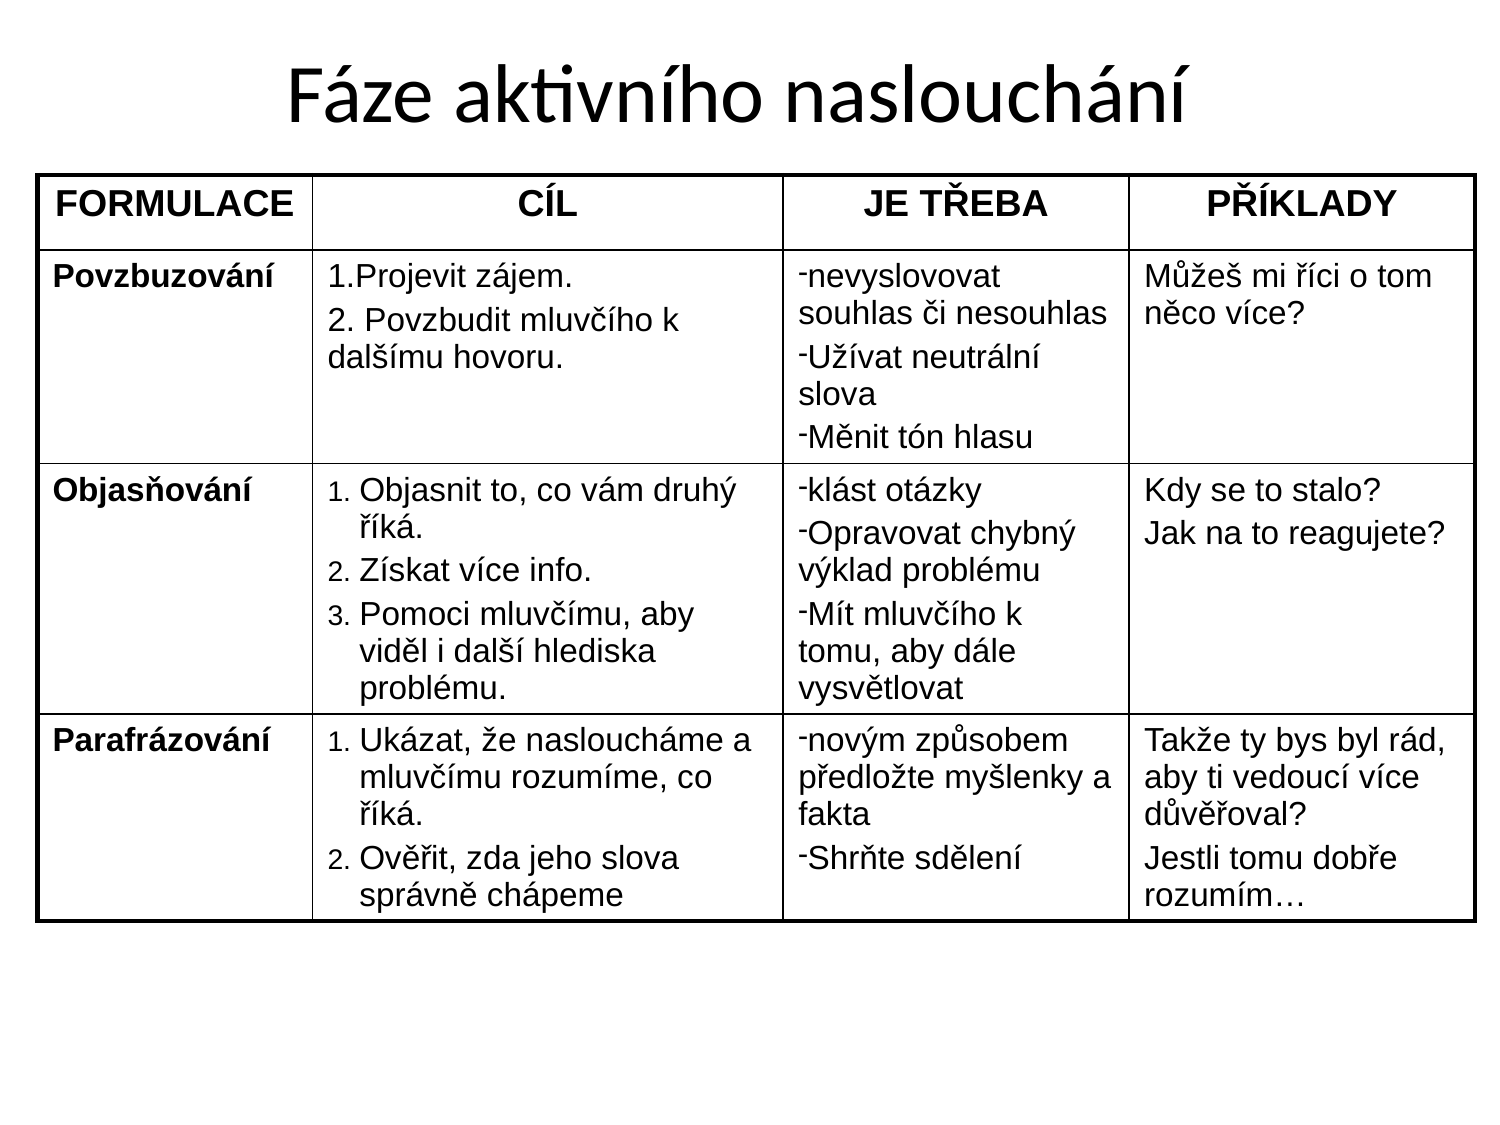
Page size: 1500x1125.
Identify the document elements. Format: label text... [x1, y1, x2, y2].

table_cell Objasňování [40, 464, 312, 713]
table_cell Ukázat, že nasloucháme a mluvčímu rozumíme, co říká. Ověřit, zda jeho slova správně chápeme [313, 715, 782, 919]
table_cell nevyslovovat souhlas či nesouhlas Užívat neutrální slova Měnit tón hlasu [784, 251, 1128, 463]
table_cell klást otázky Opravovat chybný výklad problému Mít mluvčího k tomu, aby dále vysvětlovat [784, 464, 1128, 713]
title Fáze aktivního naslouchání [99, 31, 1375, 147]
table_header CÍL [313, 177, 782, 249]
table_header PŘÍKLADY [1130, 177, 1473, 249]
table_cell Objasnit to, co vám druhý říká. Získat více info. Pomoci mluvčímu, aby viděl i další hlediska problému. [313, 464, 782, 713]
table_cell Takže ty bys byl rád, aby ti vedoucí více důvěřoval? Jestli tomu dobře rozumím… [1130, 715, 1473, 919]
table_header JE TŘEBA [784, 177, 1128, 249]
table_cell novým způsobem předložte myšlenky a fakta Shrňte sdělení [784, 715, 1128, 919]
table_header FORMULACE [40, 177, 312, 249]
table_cell Můžeš mi říci o tom něco více? [1130, 251, 1473, 463]
table_cell Kdy se to stalo? Jak na to reagujete? [1130, 464, 1473, 713]
table_cell Parafrázování [40, 715, 312, 919]
table_cell Povzbuzování [40, 251, 312, 463]
table_cell 1.Projevit zájem. 2. Povzbudit mluvčího k dalšímu hovoru. [313, 251, 782, 463]
